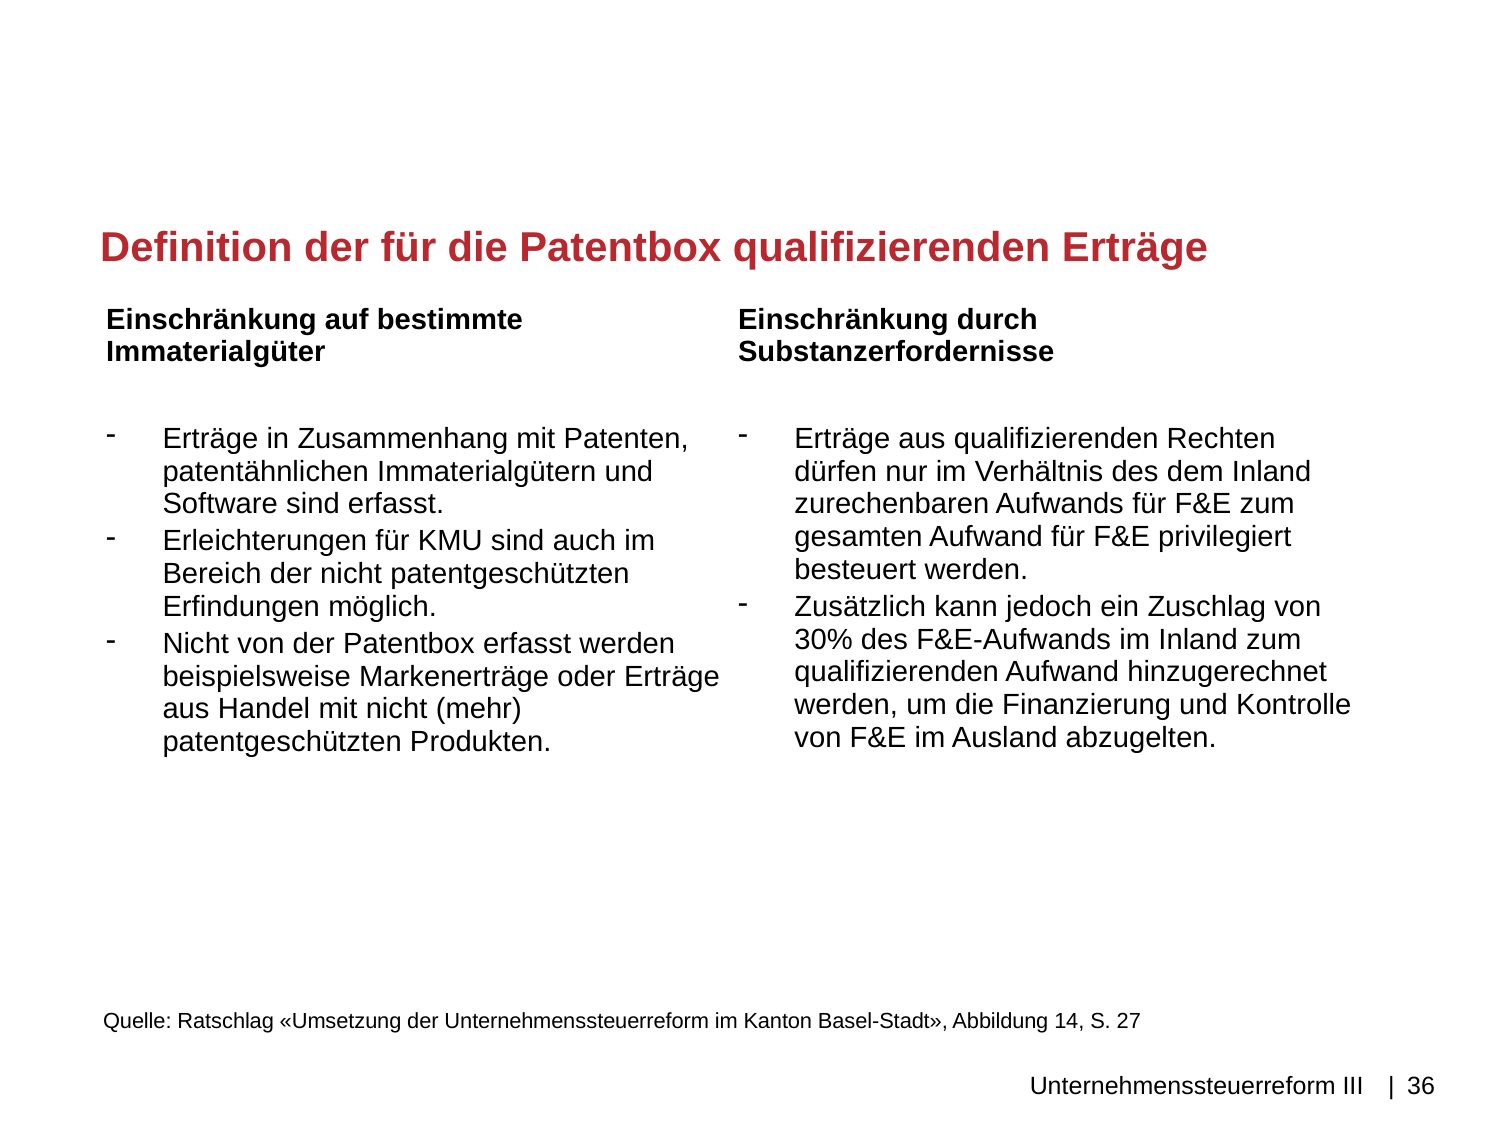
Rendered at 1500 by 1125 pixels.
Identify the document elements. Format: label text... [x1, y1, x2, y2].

table_cell Erträge aus qualifizierenden Rechten dürfen nur im Verhältnis des dem Inland zurechenbaren Aufwands für F&E zum gesamten Aufwand für F&E privilegiert besteuert werden. Zusätzlich kann jedoch ein Zuschlag von 30% des F&E-Aufwands im Inland zum qualifizierenden Aufwand hinzugerechnet werden, um die Finanzierung und Kontrolle von F&E im Ausland abzugelten. [733, 425, 1363, 1002]
slide_number | 36 [1388, 1064, 1500, 1125]
table_header Einschränkung auf bestimmte Immaterialgüter [101, 304, 731, 419]
title Definition der für die Patentbox qualifizierenden Erträge [100, 219, 1436, 281]
footer Unternehmenssteuerreform III [448, 1064, 1365, 1125]
table_cell Erträge in Zusammenhang mit Patenten, patentähnlichen Immaterialgütern und Software sind erfasst. Erleichterungen für KMU sind auch im Bereich der nicht patentgeschützten Erfindungen möglich. Nicht von der Patentbox erfasst werden beispielsweise Markenerträge oder Erträge aus Handel mit nicht (mehr) patentgeschützten Produkten. [101, 425, 731, 1002]
table_header Einschränkung durch Substanzerfordernisse [733, 304, 1363, 419]
text_box Quelle: Ratschlag «Umsetzung der Unternehmenssteuerreform im Kanton Basel-Stadt», Abbildung 14, S. 27 [88, 999, 1353, 1041]
